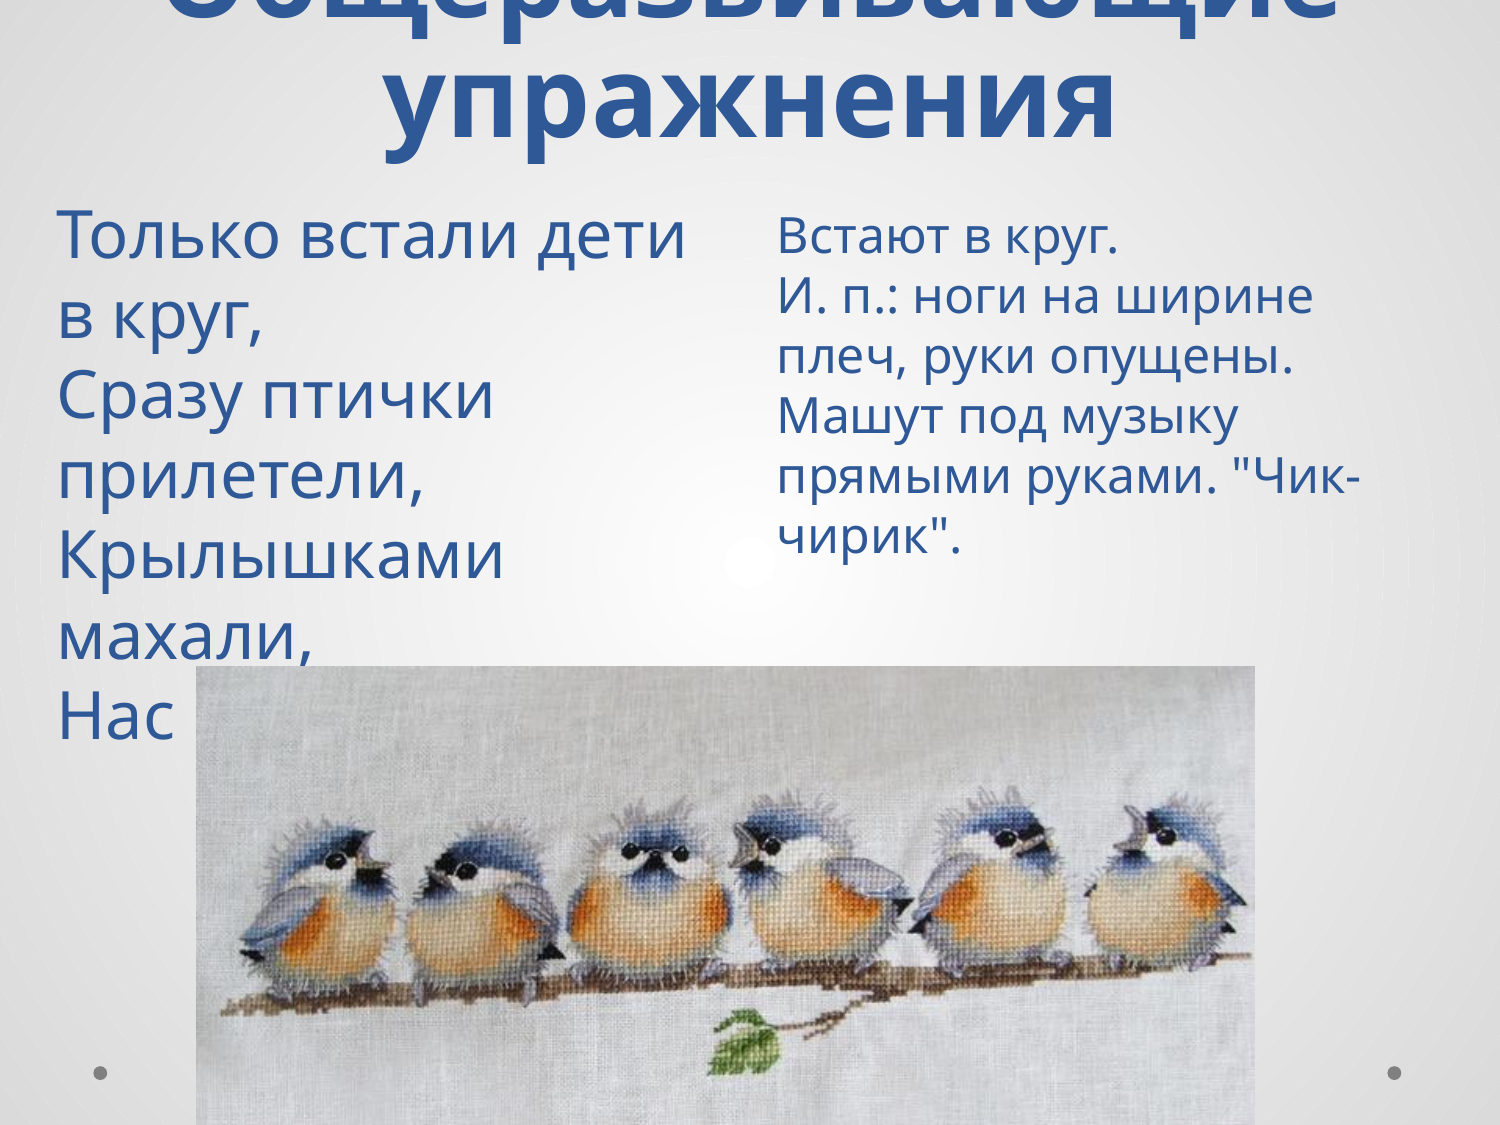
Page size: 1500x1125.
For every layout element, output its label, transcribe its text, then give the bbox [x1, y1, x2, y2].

list Только встали дети в круг, Сразу птички прилетели, Крылышками махали, Нас всех удивляли. [41, 184, 705, 927]
list Встают в круг. И. п.: ноги на ширине плеч, руки опущены. Машут под музыку прямыми руками. "Чик-чирик". [761, 196, 1425, 939]
title Общеразвивающие упражнения [76, 30, 1427, 168]
picture [196, 666, 1255, 1125]
